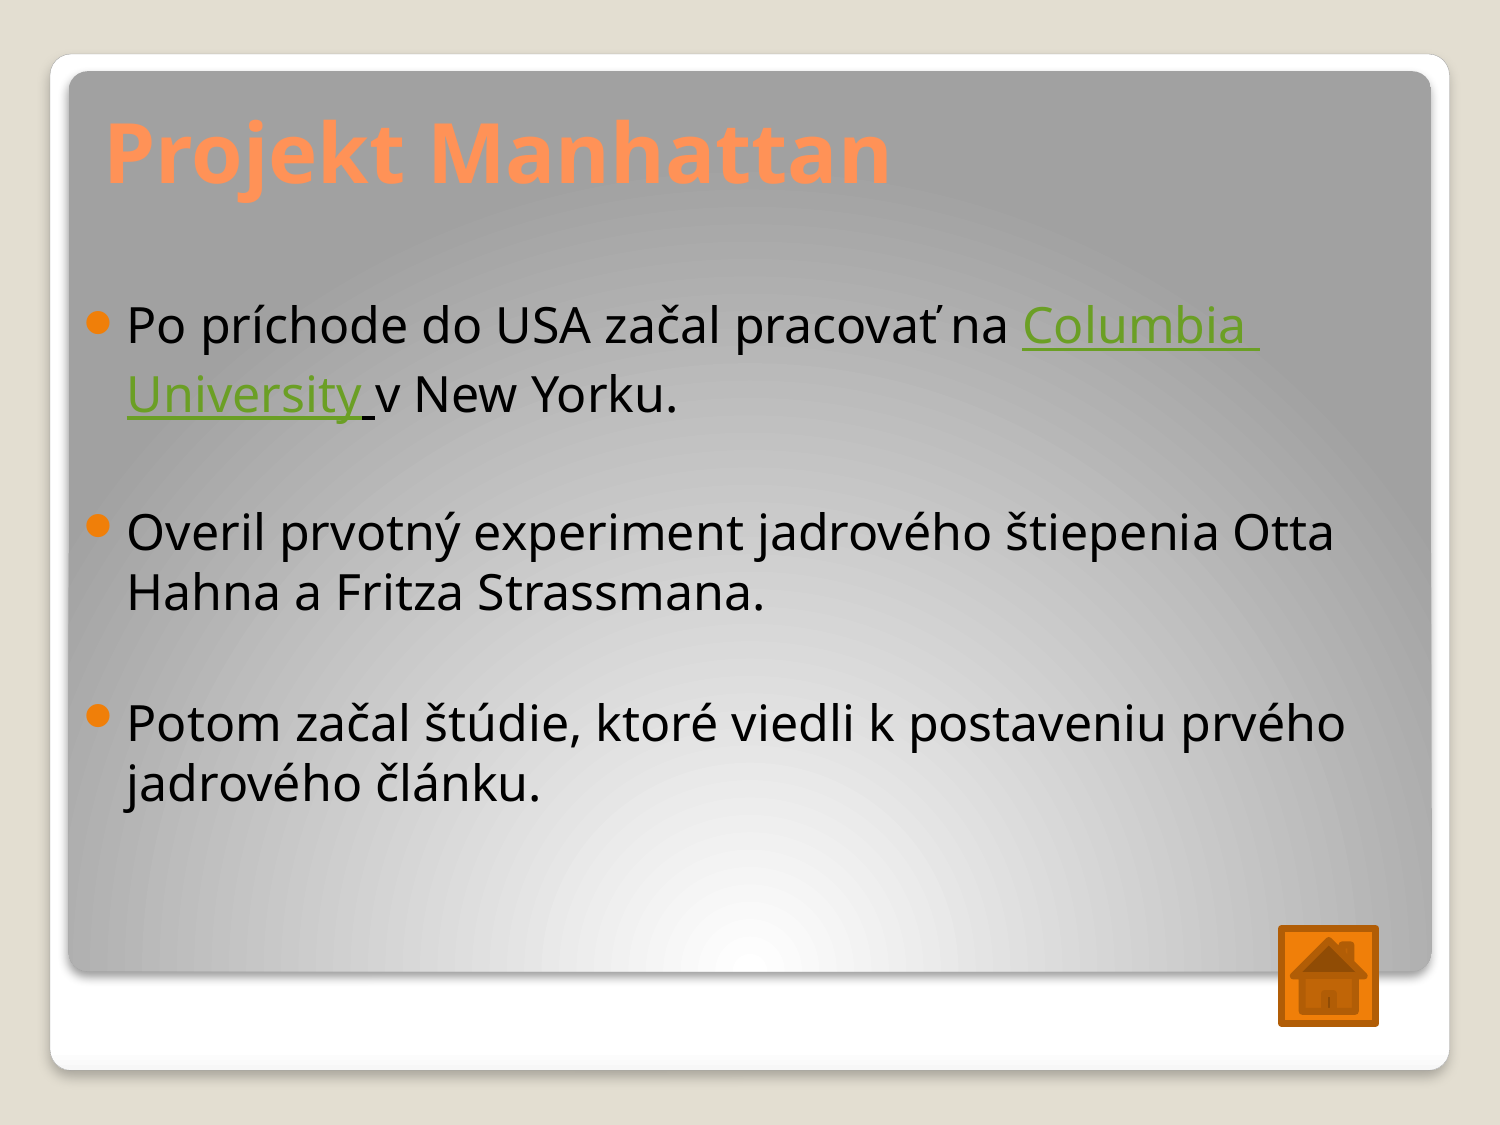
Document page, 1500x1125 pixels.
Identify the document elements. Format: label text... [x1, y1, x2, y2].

text_box [1278, 925, 1379, 1027]
list Po príchode do USA začal pracovať na Columbia University v New Yorku. Overil prvotný experiment jadrového štiepenia Otta Hahna a Fritza Strassmana. Potom začal štúdie, ktoré viedli k postaveniu prvého jadrového článku. [53, 278, 1447, 1012]
title Projekt Manhattan [88, 78, 1431, 209]
